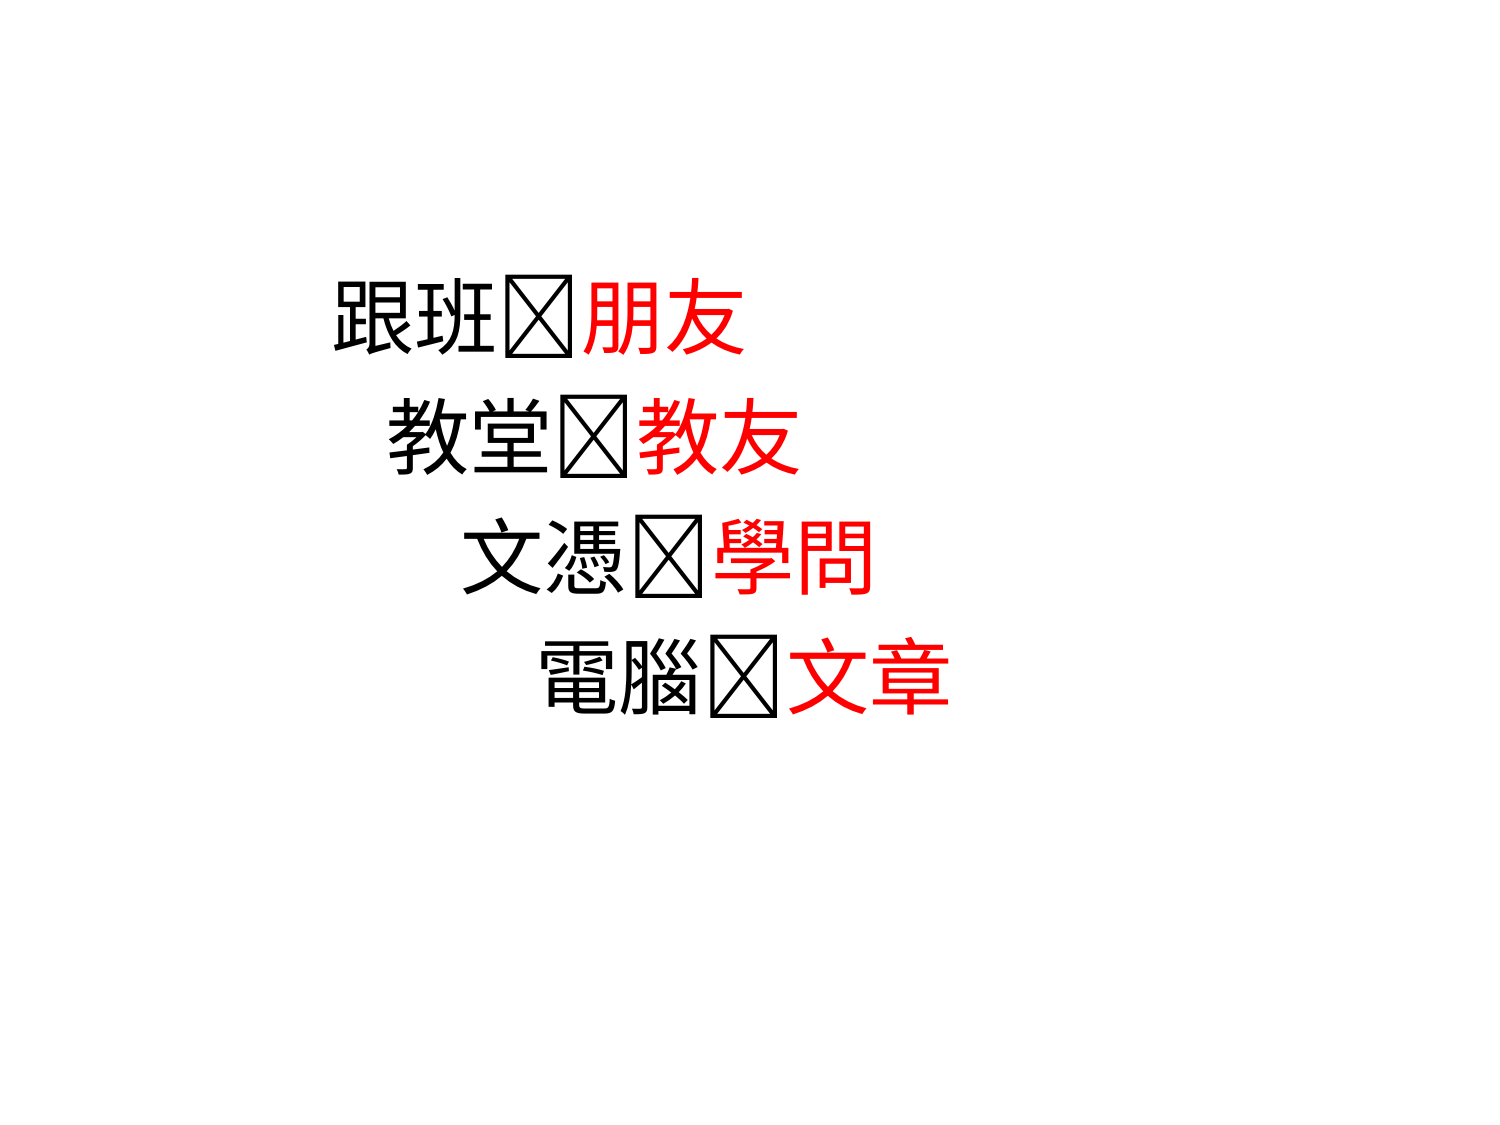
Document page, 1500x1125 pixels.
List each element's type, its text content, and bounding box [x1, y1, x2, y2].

title 跟班朋友 教堂教友 文憑學問 電腦文章 [277, 137, 1456, 834]
